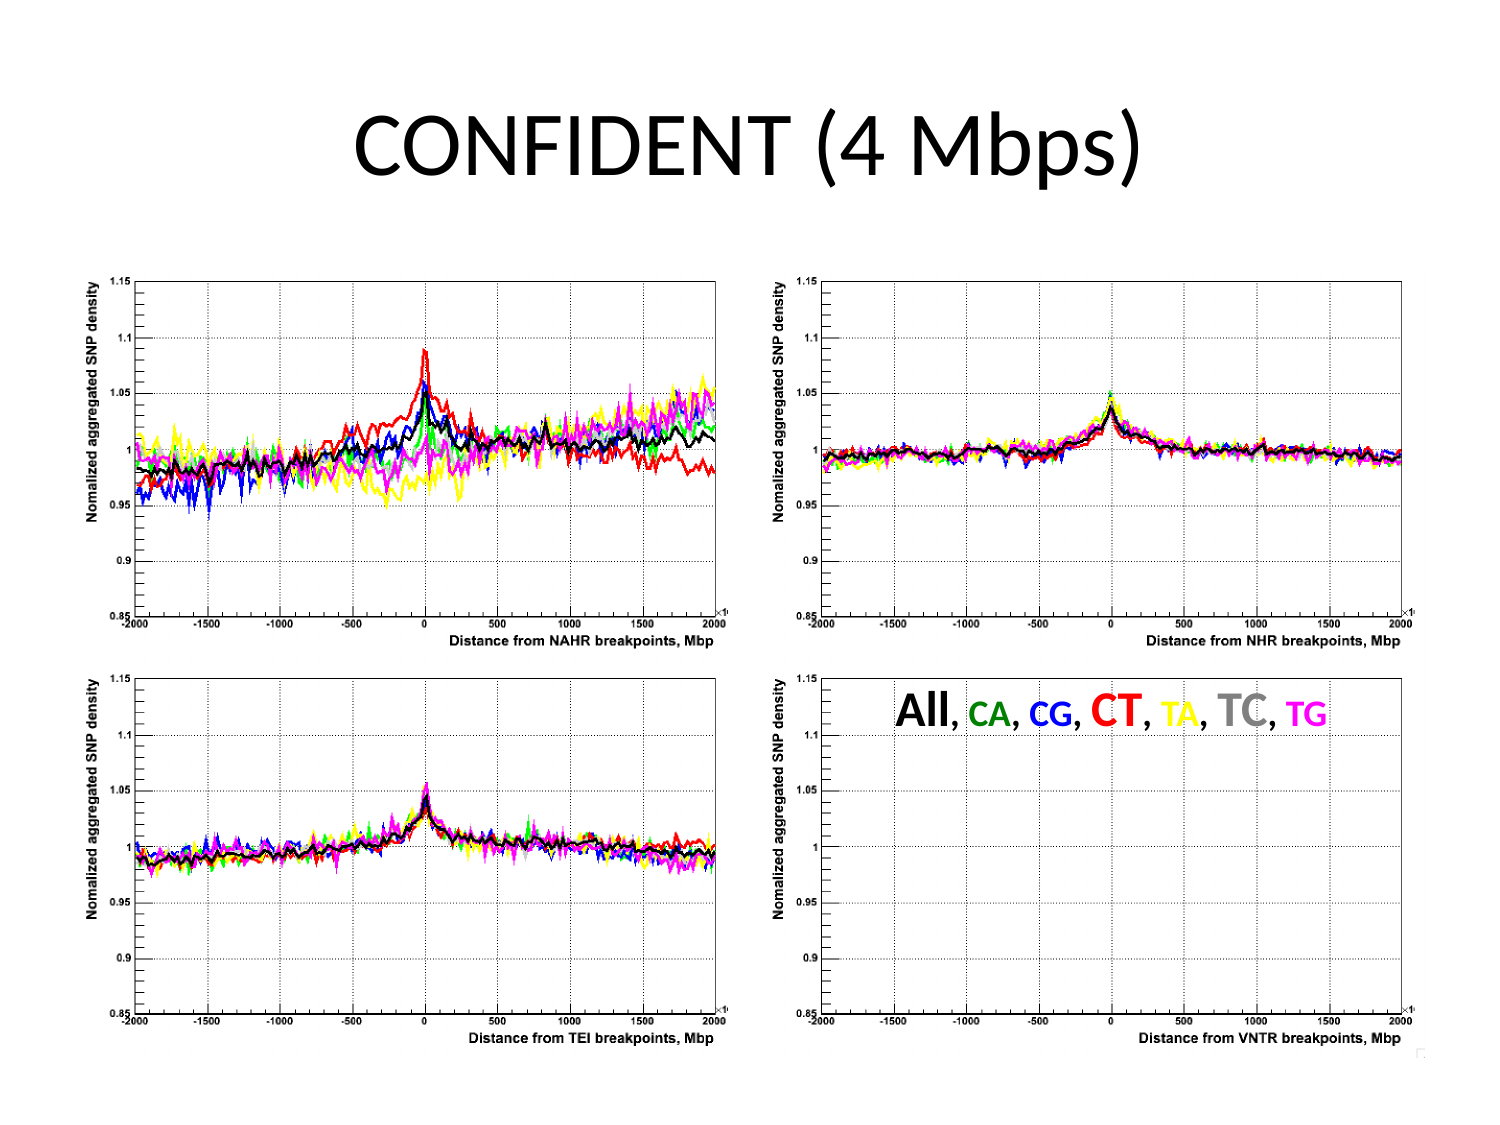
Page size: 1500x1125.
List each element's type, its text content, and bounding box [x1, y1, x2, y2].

title CONFIDENT (4 Mbps) [75, 45, 1425, 233]
picture [74, 271, 1426, 1058]
